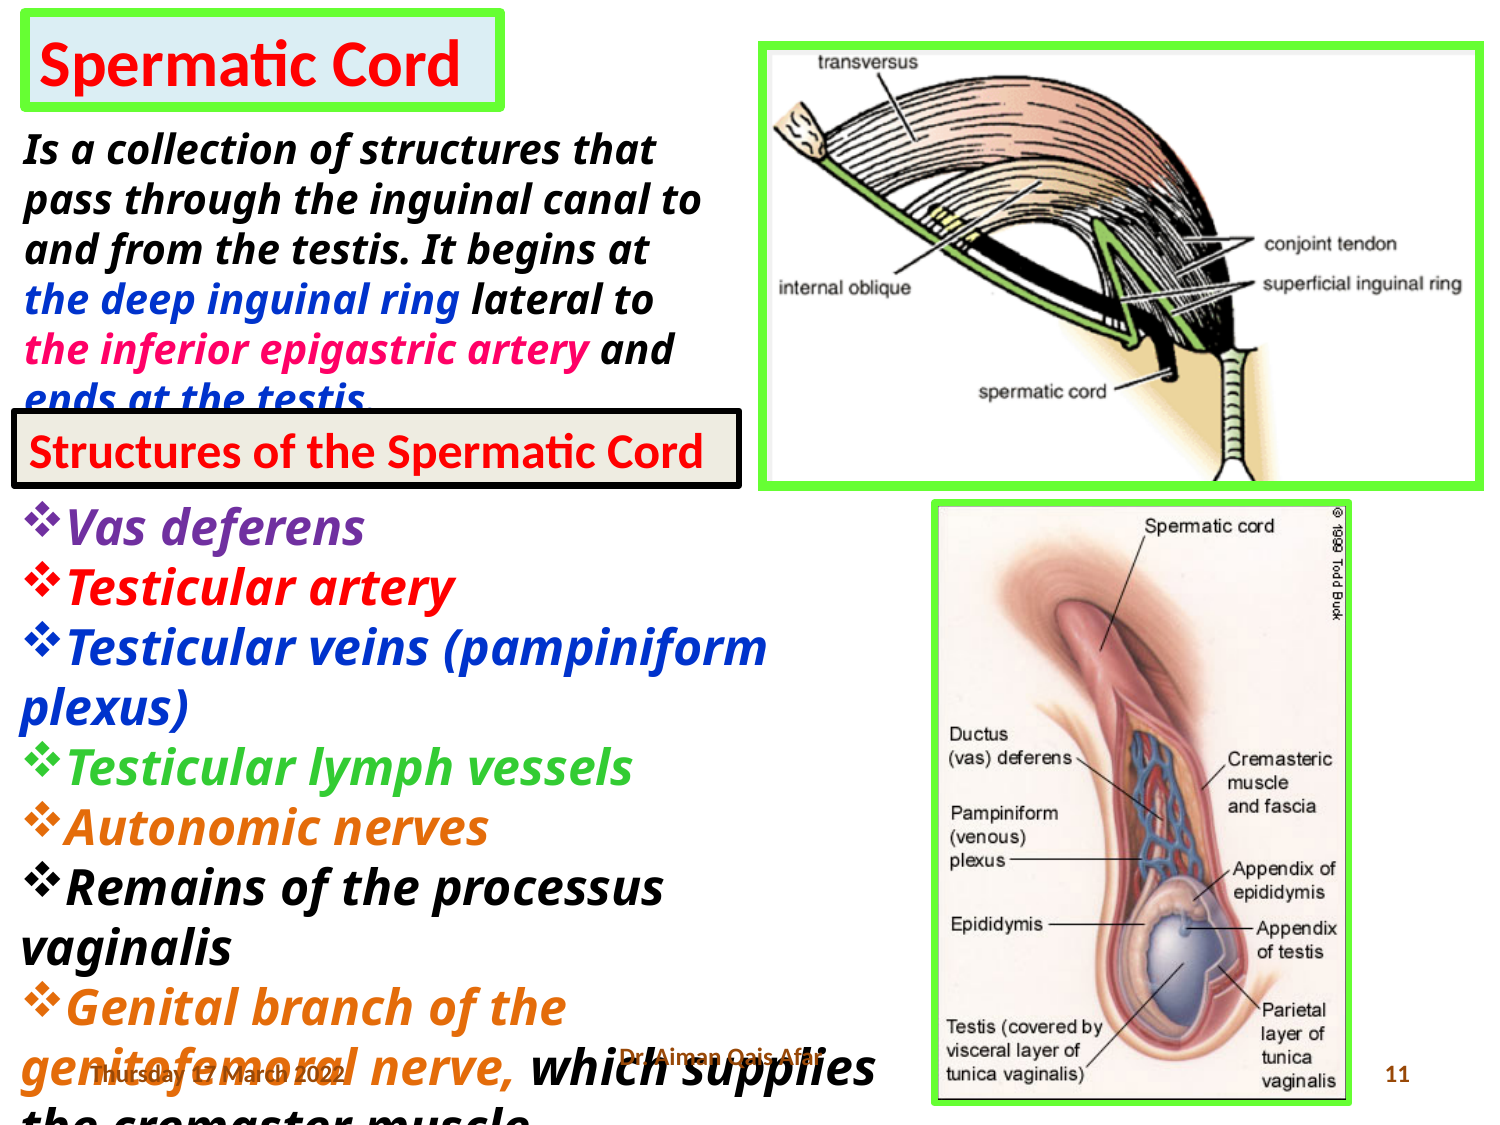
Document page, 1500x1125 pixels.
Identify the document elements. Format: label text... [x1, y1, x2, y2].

picture [766, 49, 1476, 482]
text_box Is a collection of structures that pass through the inguinal canal to and from the testis. It begins at the deep inguinal ring lateral to the inferior epigastric artery and ends at the testis. [9, 115, 722, 431]
text_box Vas deferens Testicular artery Testicular veins (pampiniform plexus) Testicular lymph vessels Autonomic nerves Remains of the processus vaginalis Genital branch of the genitofemoral nerve, which supplies the cremaster muscle [5, 488, 906, 1125]
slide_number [75, 1042, 425, 1103]
text_box Structures of the Spermatic Cord [14, 410, 740, 486]
text_box Spermatic Cord [24, 12, 501, 108]
footer Dr. Aiman Qais Afar [575, 1025, 868, 1086]
picture [937, 505, 1347, 1101]
slide_number 11 [1362, 1042, 1425, 1103]
